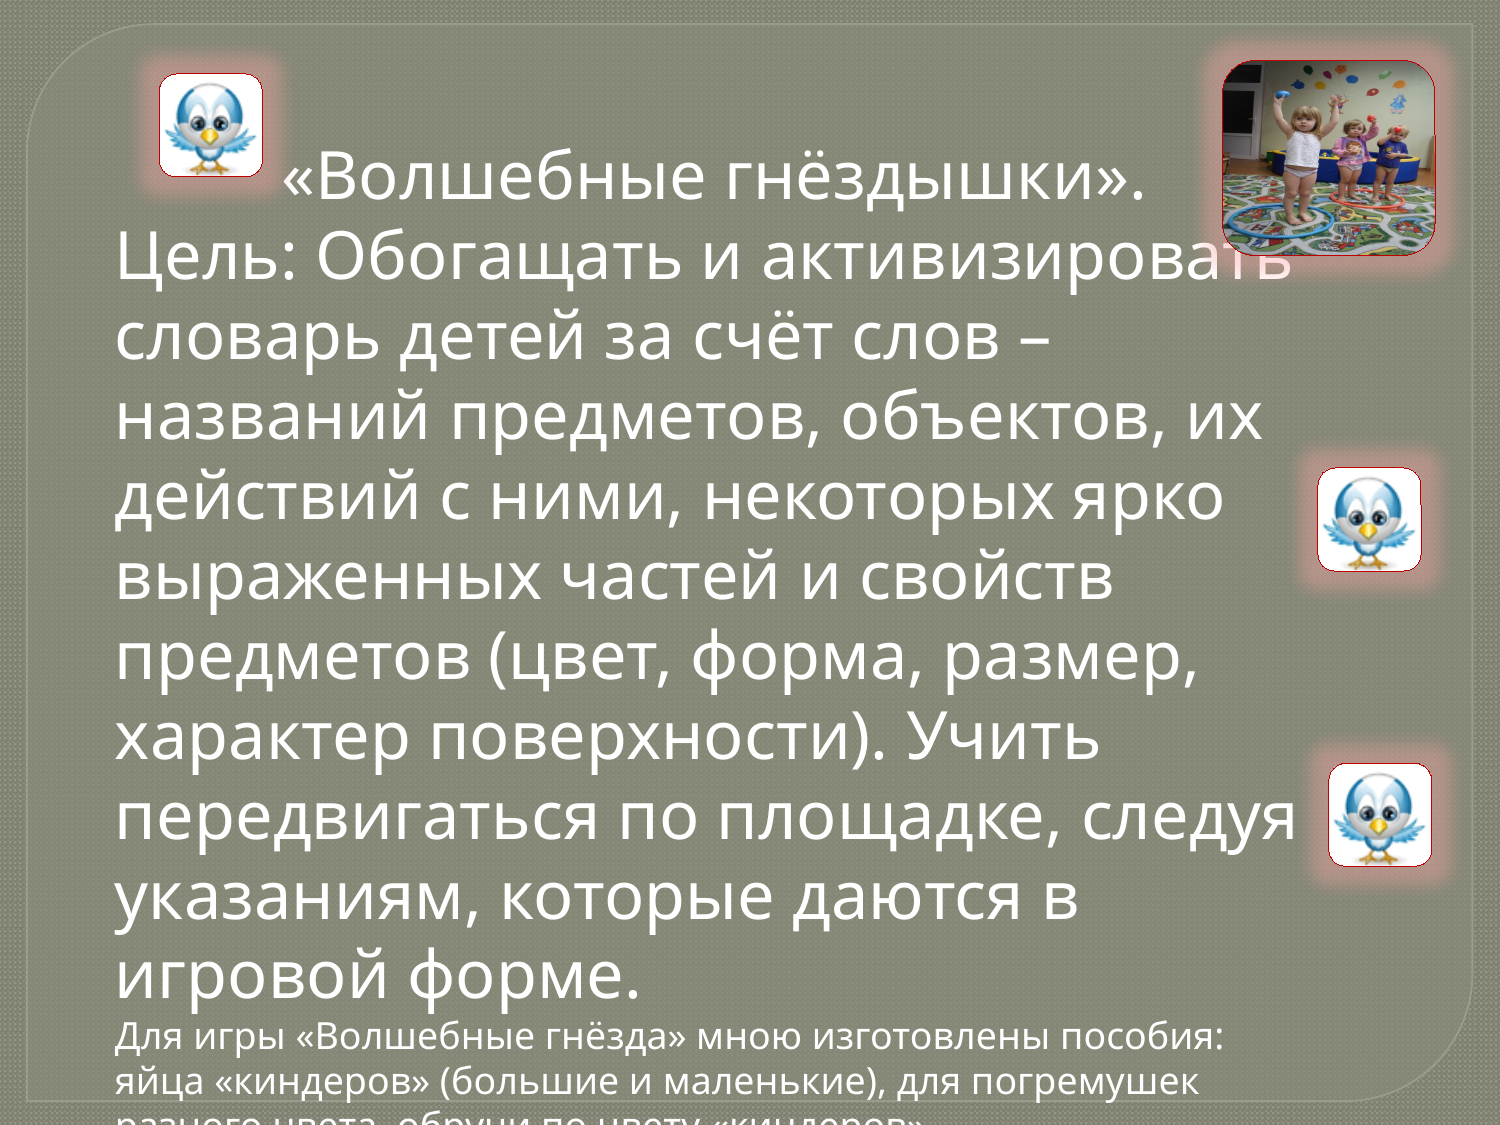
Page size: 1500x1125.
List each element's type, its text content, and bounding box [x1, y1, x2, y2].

picture [1222, 60, 1436, 256]
picture [1328, 762, 1433, 867]
picture [159, 73, 263, 178]
text_box «Волшебные гнёздышки». Цель: Обогащать и активизировать словарь детей за счёт слов – названий предметов, объектов, их действий с ними, некоторых ярко выраженных частей и свойств предметов (цвет, форма, размер, характер поверхности). Учить передвигаться по площадке, следуя указаниям, которые даются в игровой форме. Для игры «Волшебные гнёзда» мною изготовлены пособия: яйца «киндеров» (большие и маленькие), для погремушек разного цвета, обручи по цвету «киндеров». [100, 125, 1329, 1125]
picture [1317, 467, 1422, 572]
